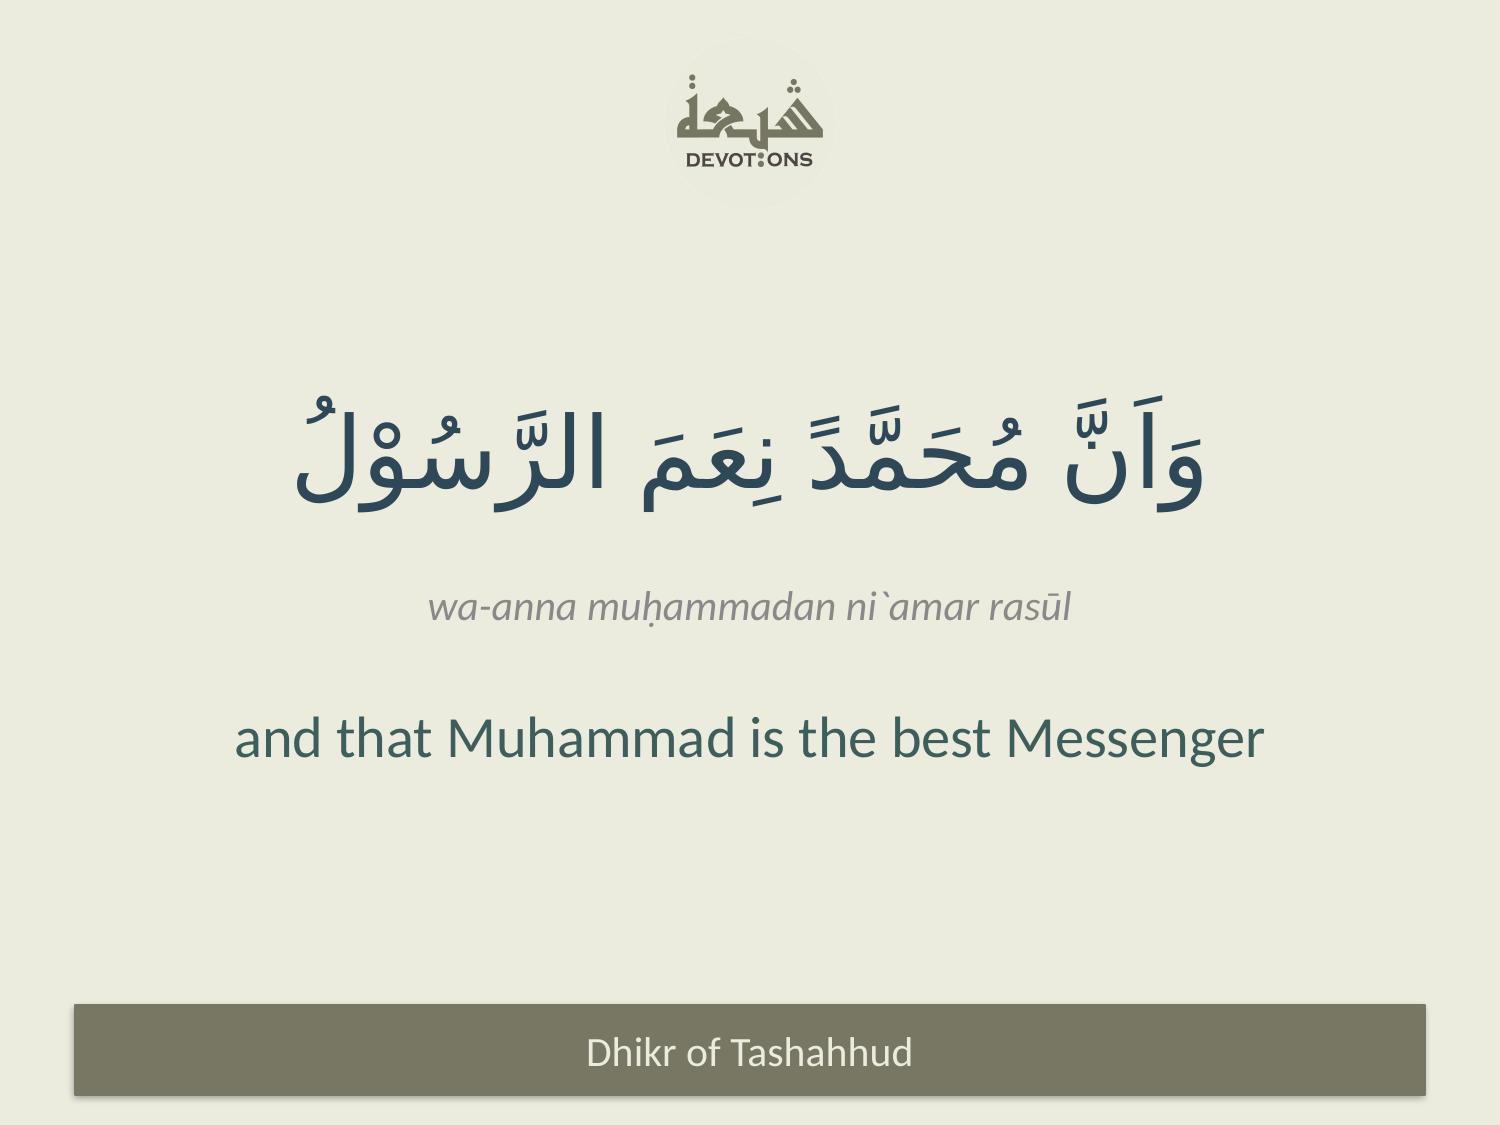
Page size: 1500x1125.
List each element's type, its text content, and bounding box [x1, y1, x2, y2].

text_box Dhikr of Tashahhud [571, 1017, 929, 1083]
picture [656, 29, 844, 218]
text_box وَاَنَّ مُحَمَّدً نِعَمَ الرَّسُوْلُ wa-anna muḥammadan ni`amar rasūl and that Muhammad is the best Messenger [74, 381, 1425, 776]
text_box [74, 1004, 1426, 1096]
